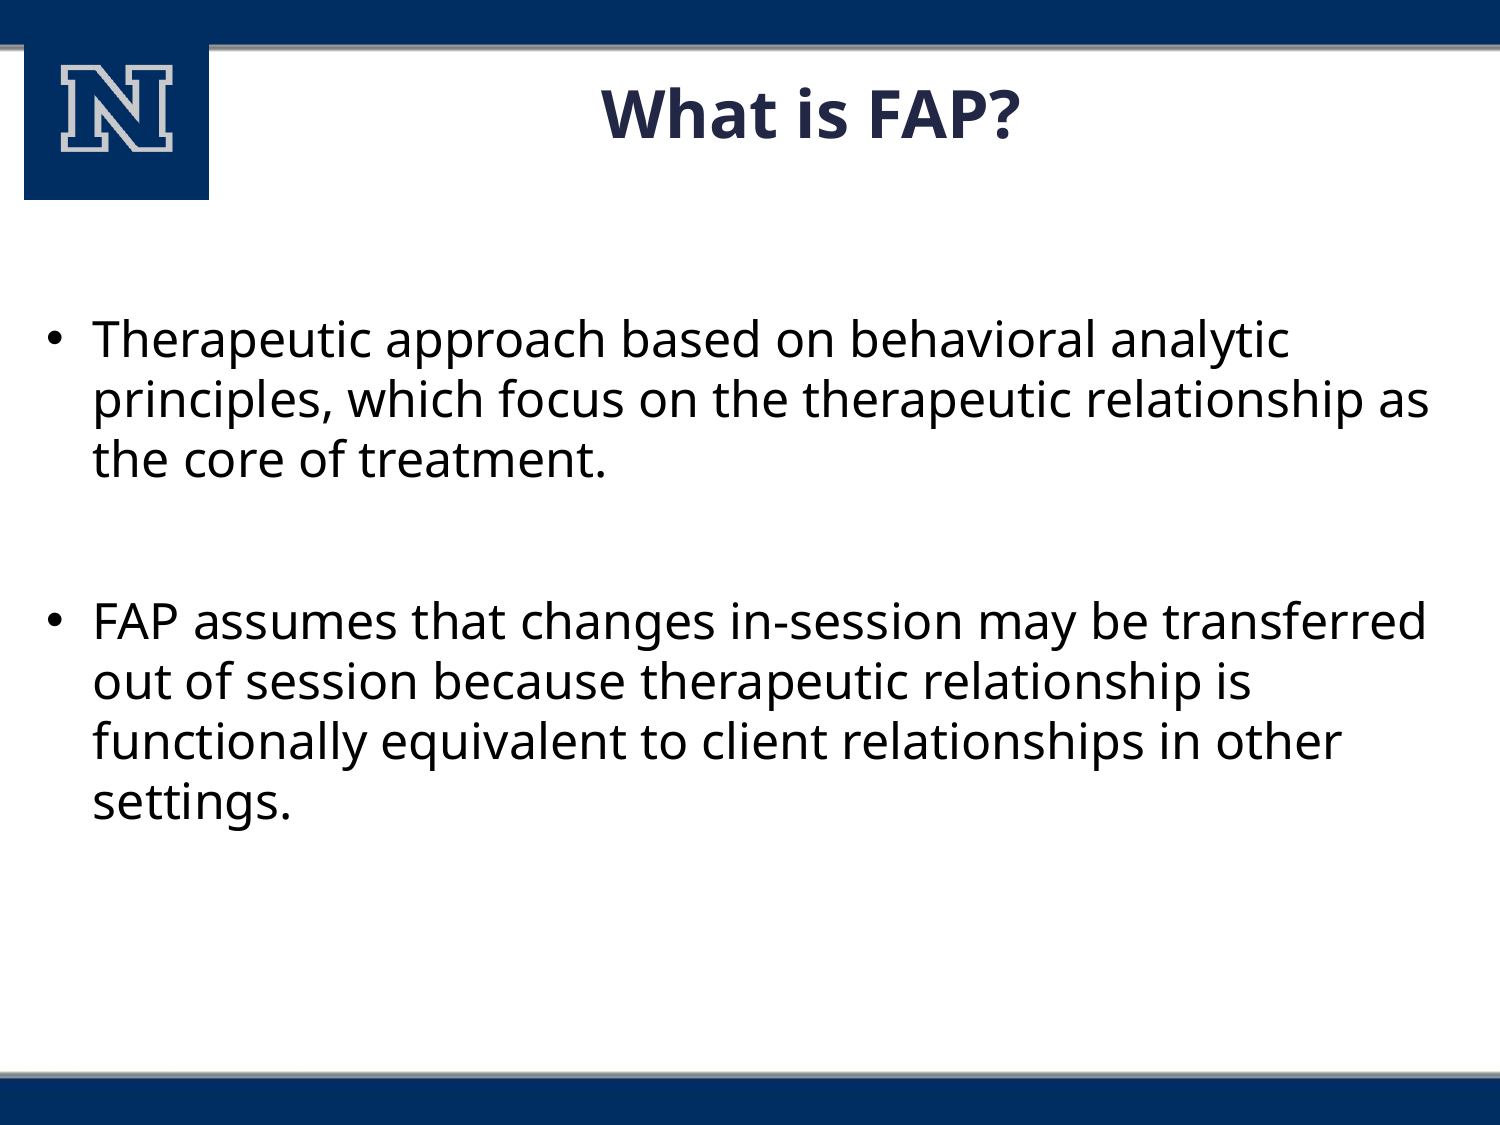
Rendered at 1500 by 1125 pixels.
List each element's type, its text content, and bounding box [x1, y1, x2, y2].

picture [0, 0, 1500, 200]
title What is FAP? [162, 75, 1461, 160]
text_box Therapeutic approach based on behavioral analytic principles, which focus on the therapeutic relationship as the core of treatment. FAP assumes that changes in-session may be transferred out of session because therapeutic relationship is functionally equivalent to client relationships in other settings. [31, 299, 1461, 879]
picture [0, 1062, 1500, 1125]
